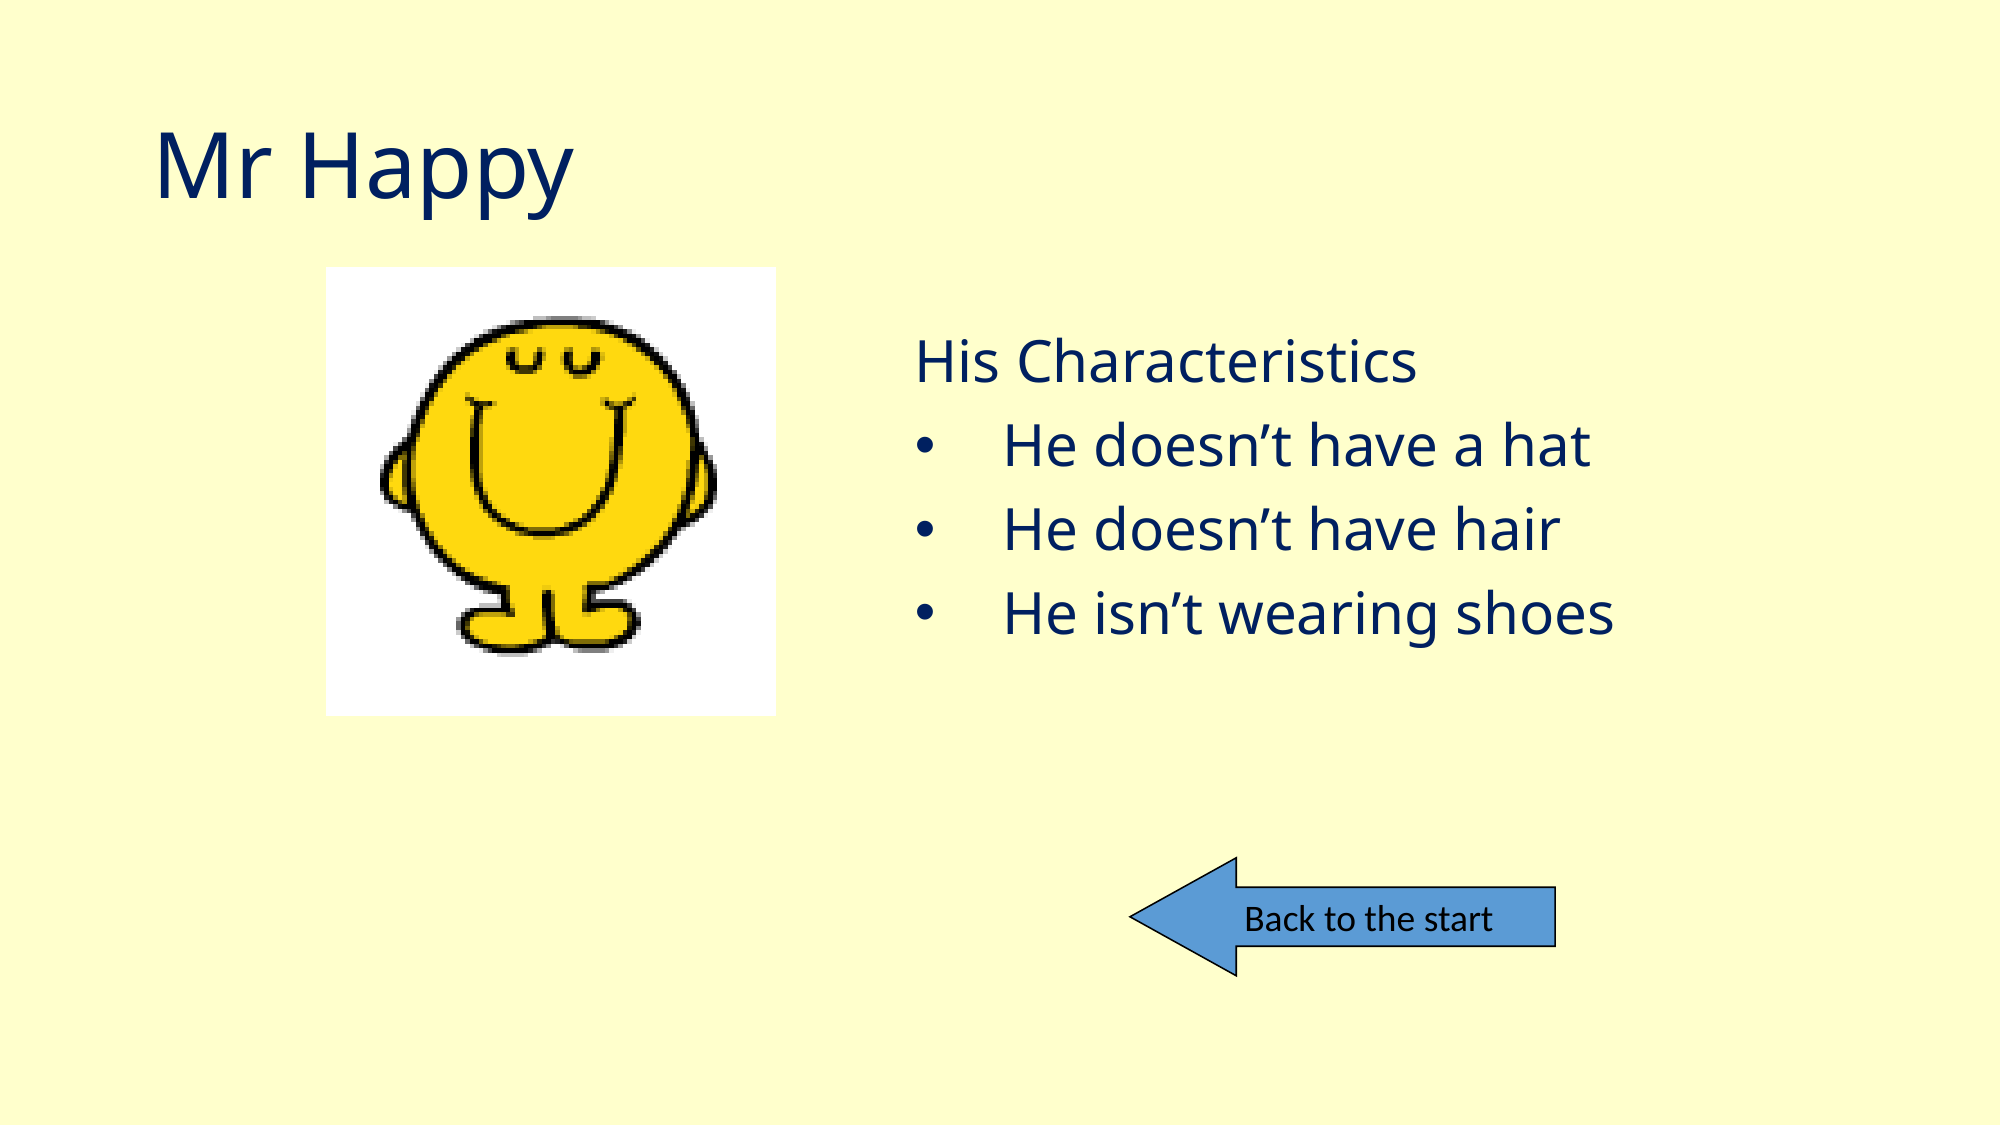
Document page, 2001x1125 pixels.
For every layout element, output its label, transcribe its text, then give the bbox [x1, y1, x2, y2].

list His Characteristics He doesn’t have a hat He doesn’t have hair He isn’t wearing shoes [899, 324, 1638, 1000]
picture [326, 267, 776, 716]
title Mr Happy [137, 59, 1863, 278]
text_box Back to the start [1129, 857, 1556, 976]
